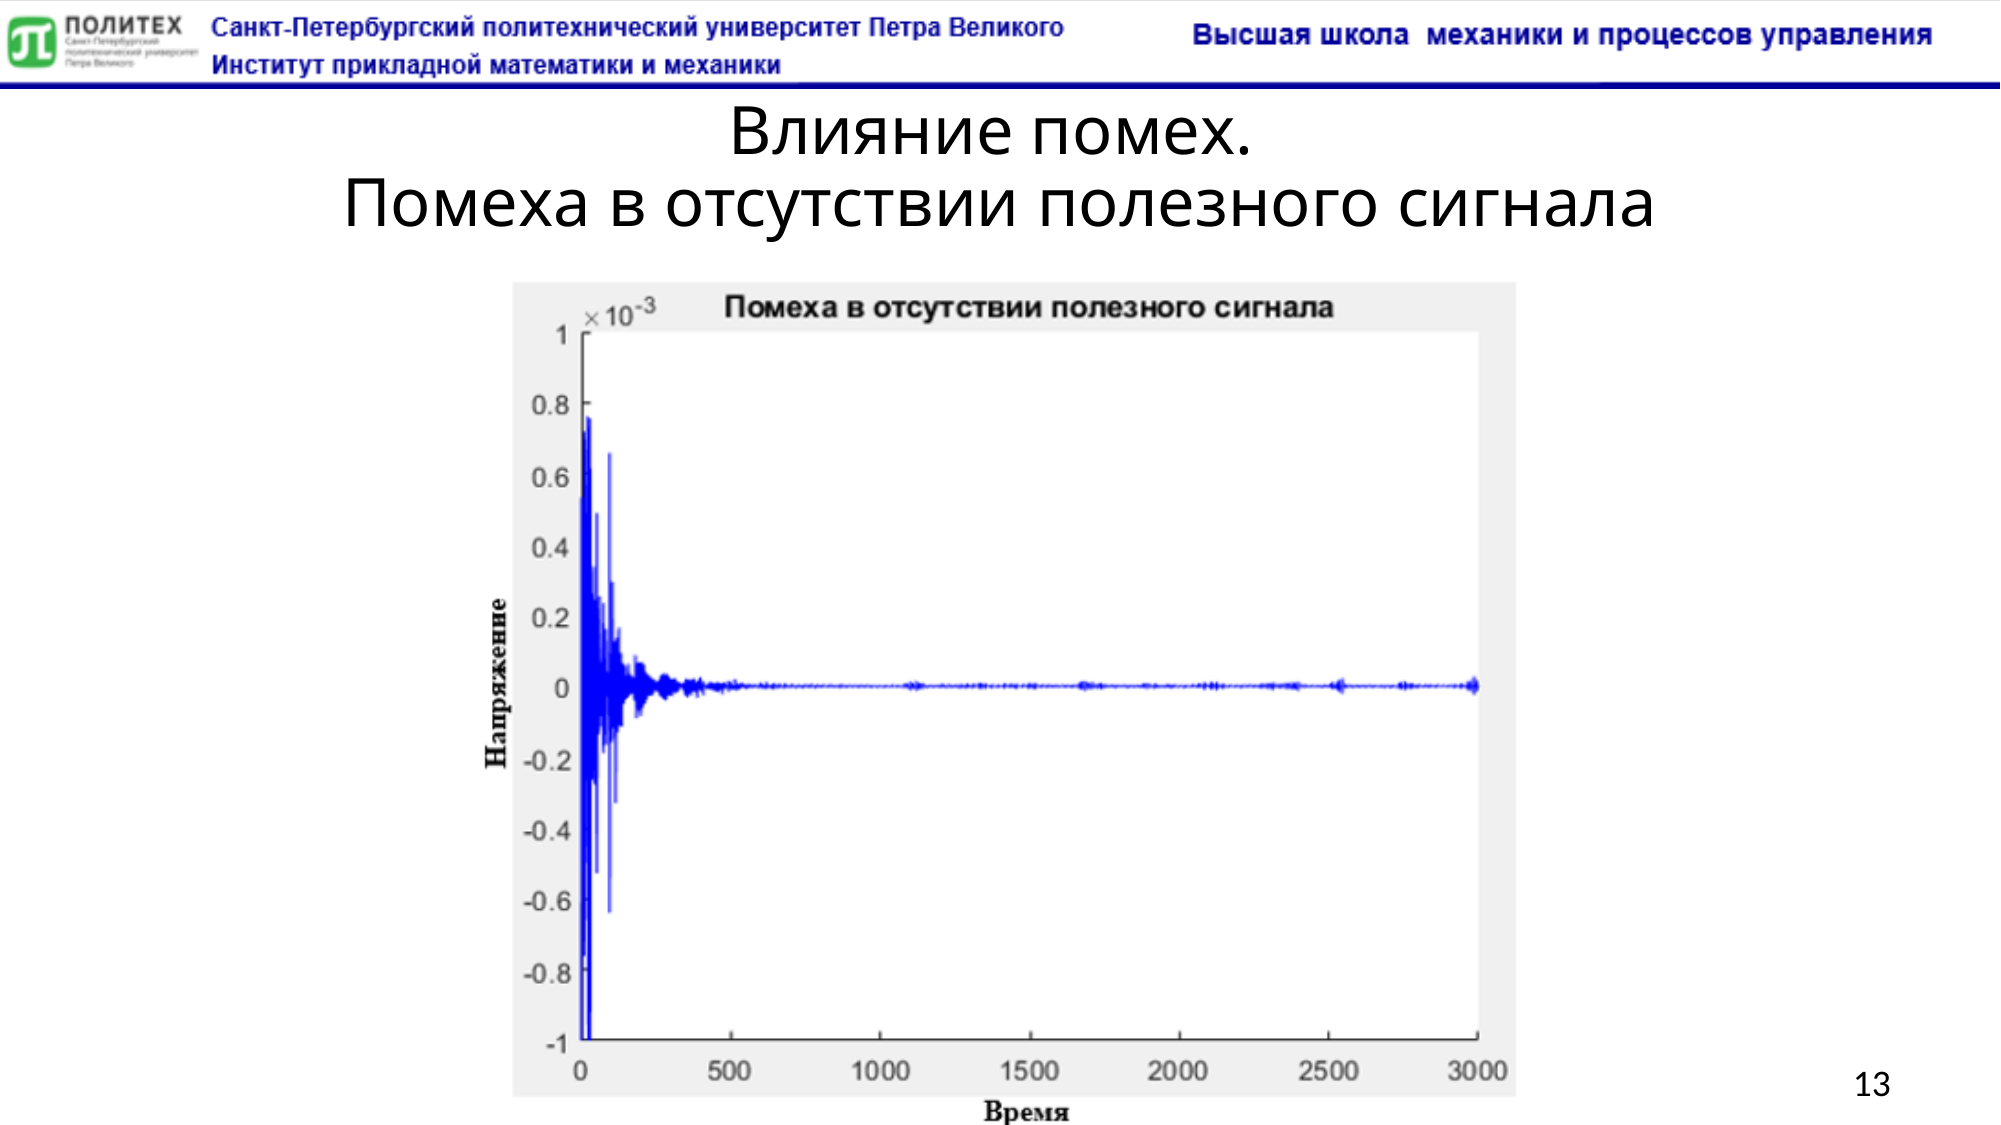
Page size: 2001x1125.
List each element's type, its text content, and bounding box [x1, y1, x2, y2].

title Влияние помех. Помеха в отсутствии полезного сигнала [137, 89, 1863, 278]
picture [480, 277, 1520, 1125]
text_box 13 [1838, 1051, 1906, 1111]
picture [0, 0, 2000, 89]
